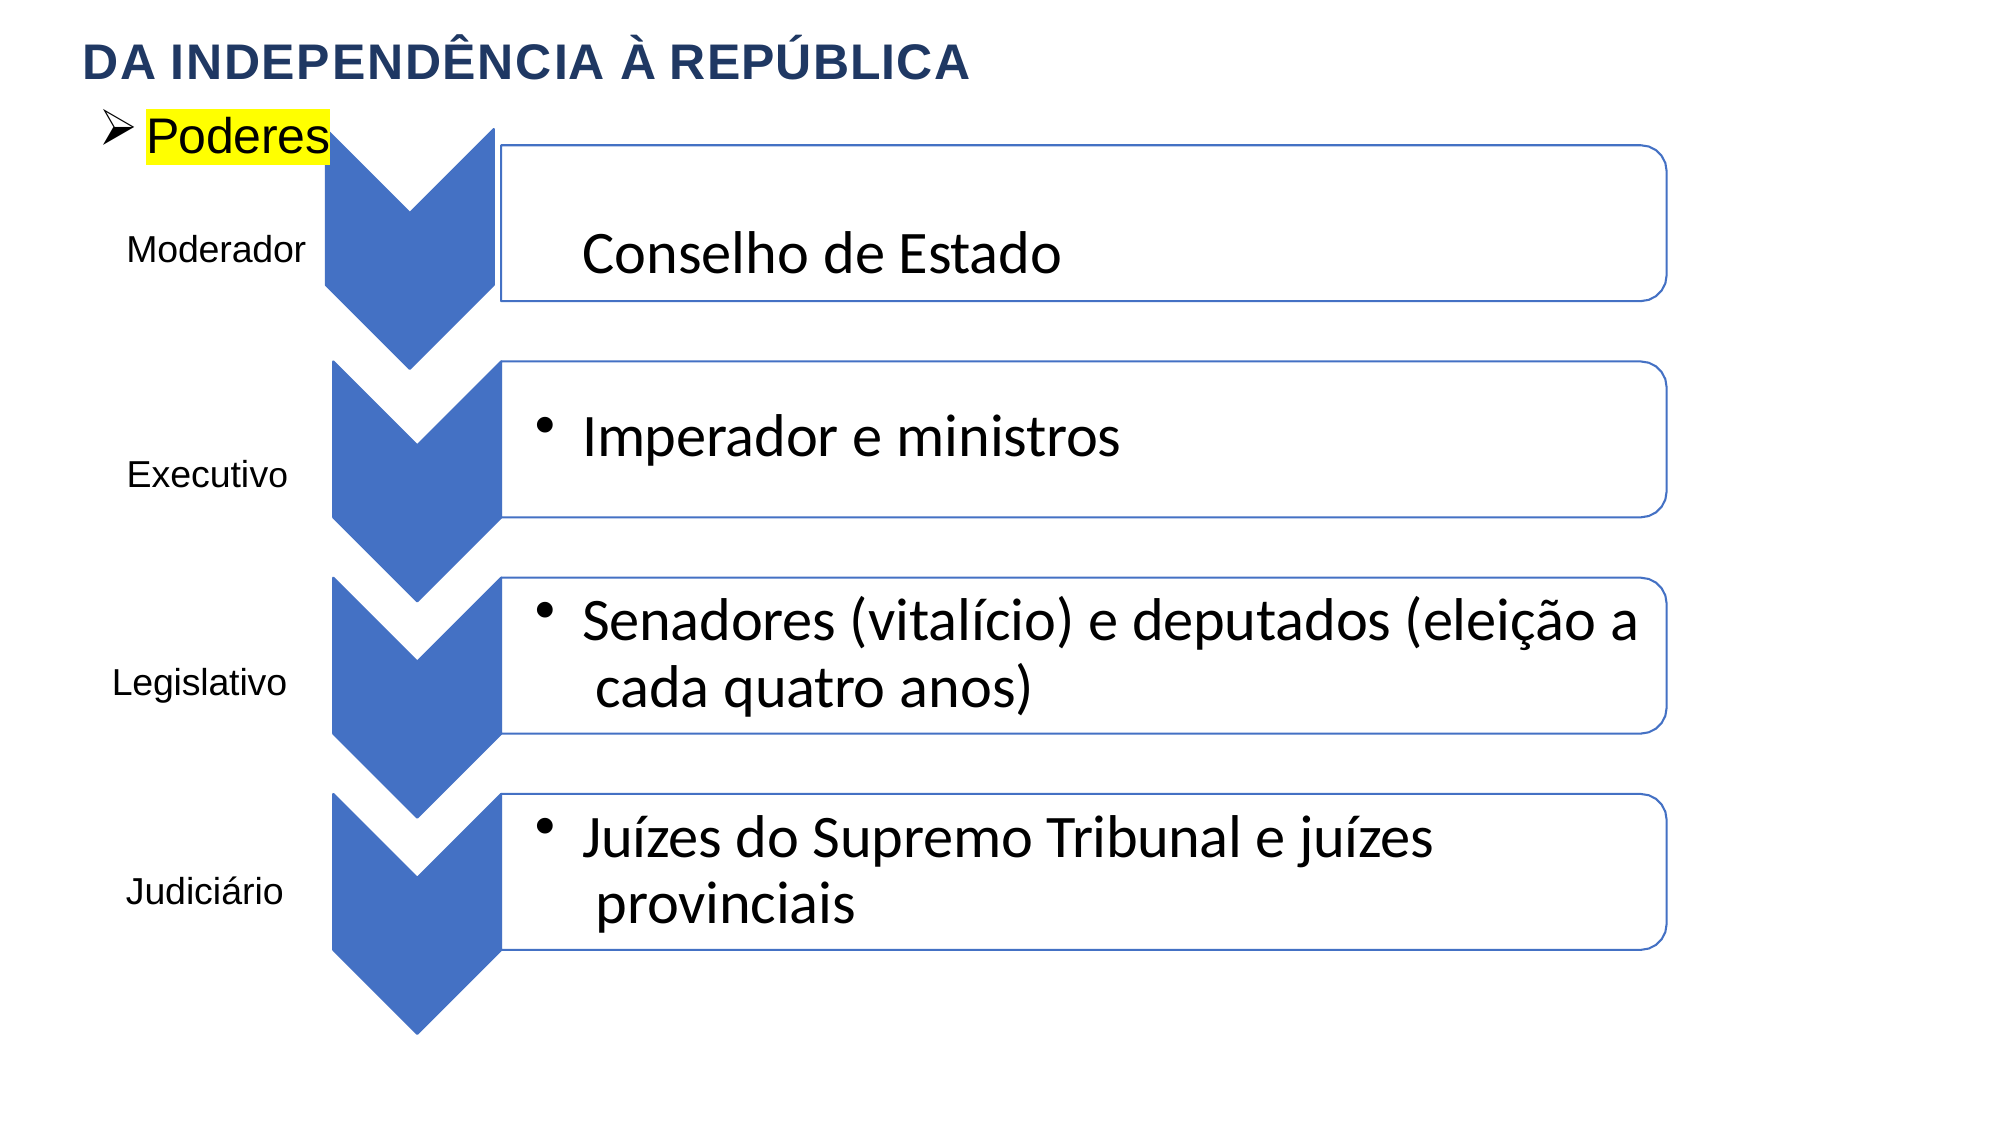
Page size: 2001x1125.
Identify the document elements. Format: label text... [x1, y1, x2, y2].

text_box Executivo [124, 447, 293, 495]
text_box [499, 792, 1669, 952]
text_box DA INDEPENDÊNCIA À REPÚBLICA Poderes [65, 21, 1267, 172]
text_box Judiciário [123, 864, 292, 912]
text_box Legislativo [109, 655, 293, 703]
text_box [331, 792, 503, 1036]
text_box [499, 359, 1669, 520]
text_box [331, 576, 503, 792]
text_box Moderador [124, 223, 319, 271]
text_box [499, 143, 1669, 303]
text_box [324, 127, 496, 371]
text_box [499, 576, 1669, 736]
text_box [331, 359, 503, 576]
